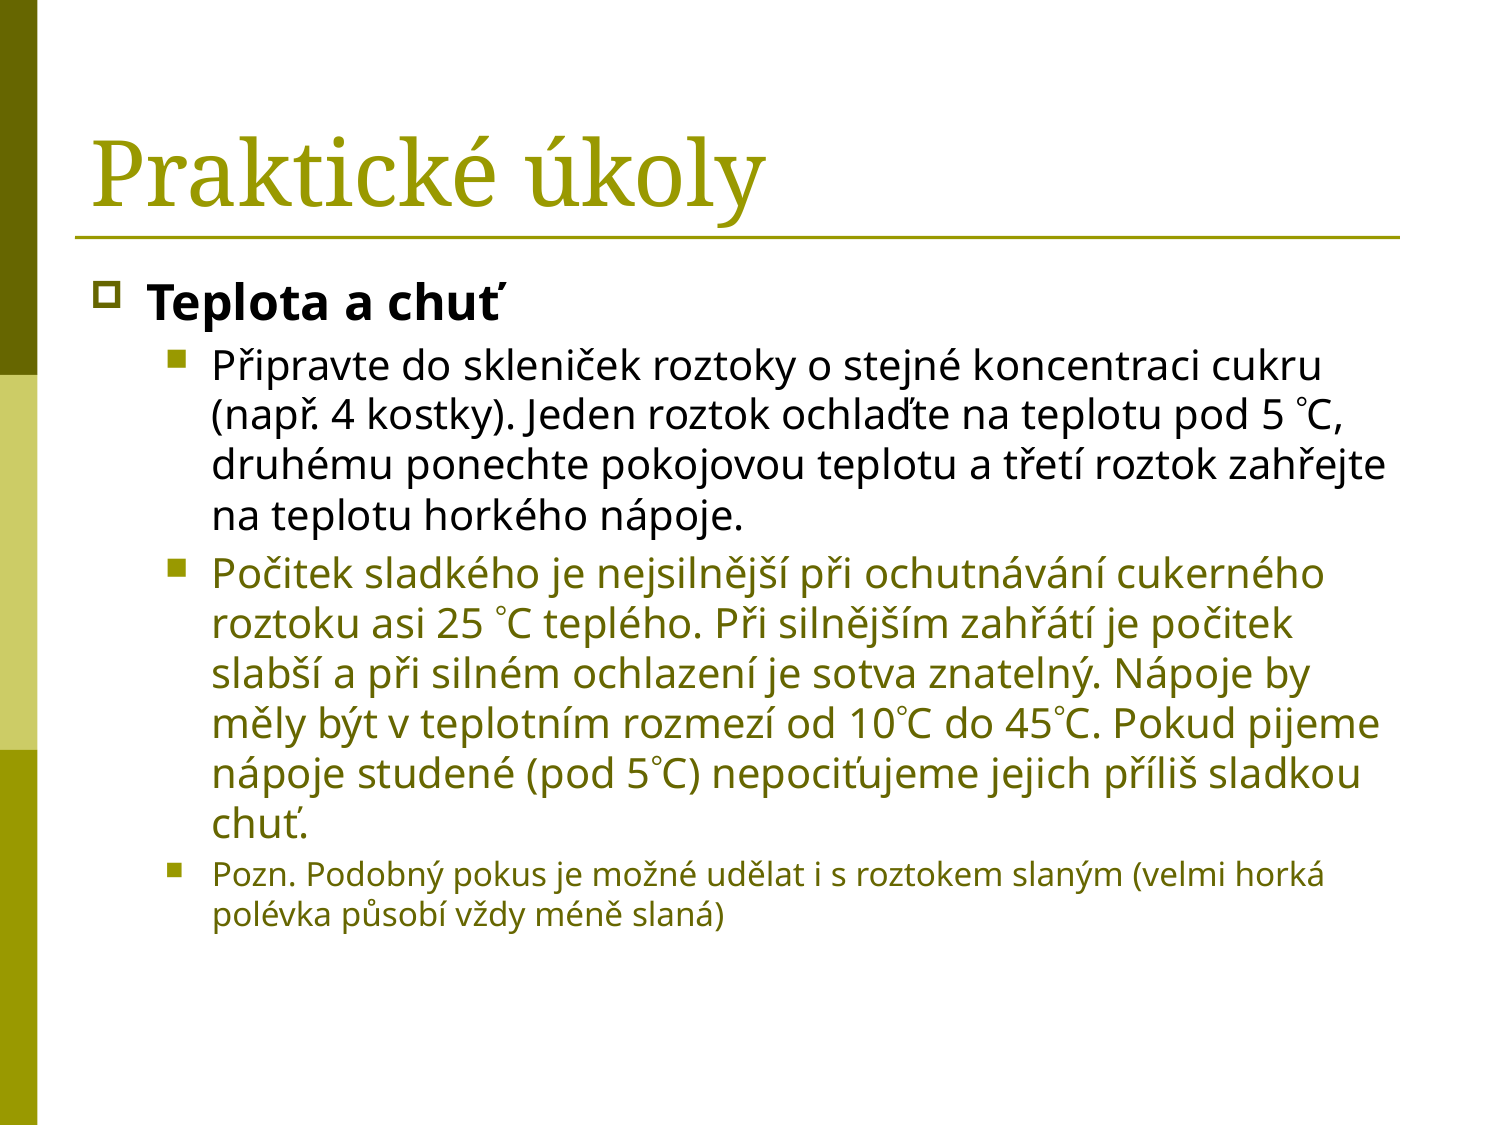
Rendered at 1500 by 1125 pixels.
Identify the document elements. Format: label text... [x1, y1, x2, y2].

list Teplota a chuť Připravte do skleniček roztoky o stejné koncentraci cukru (např. 4 kostky). Jeden roztok ochlaďte na teplotu pod 5 C, druhému ponechte pokojovou teplotu a třetí roztok zahřejte na teplotu horkého nápoje. Počitek sladkého je nejsilnější při ochutnávání cukerného roztoku asi 25 C teplého. Při silnějším zahřátí je počitek slabší a při silném ochlazení je sotva znatelný. Nápoje by měly být v teplotním rozmezí od 10C do 45C. Pokud pijeme nápoje studené (pod 5C) nepociťujeme jejich příliš sladkou chuť. Pozn. Podobný pokus je možné udělat i s roztokem slaným (velmi horká polévka působí vždy méně slaná) [75, 262, 1425, 1006]
title Praktické úkoly [75, 45, 1426, 233]
